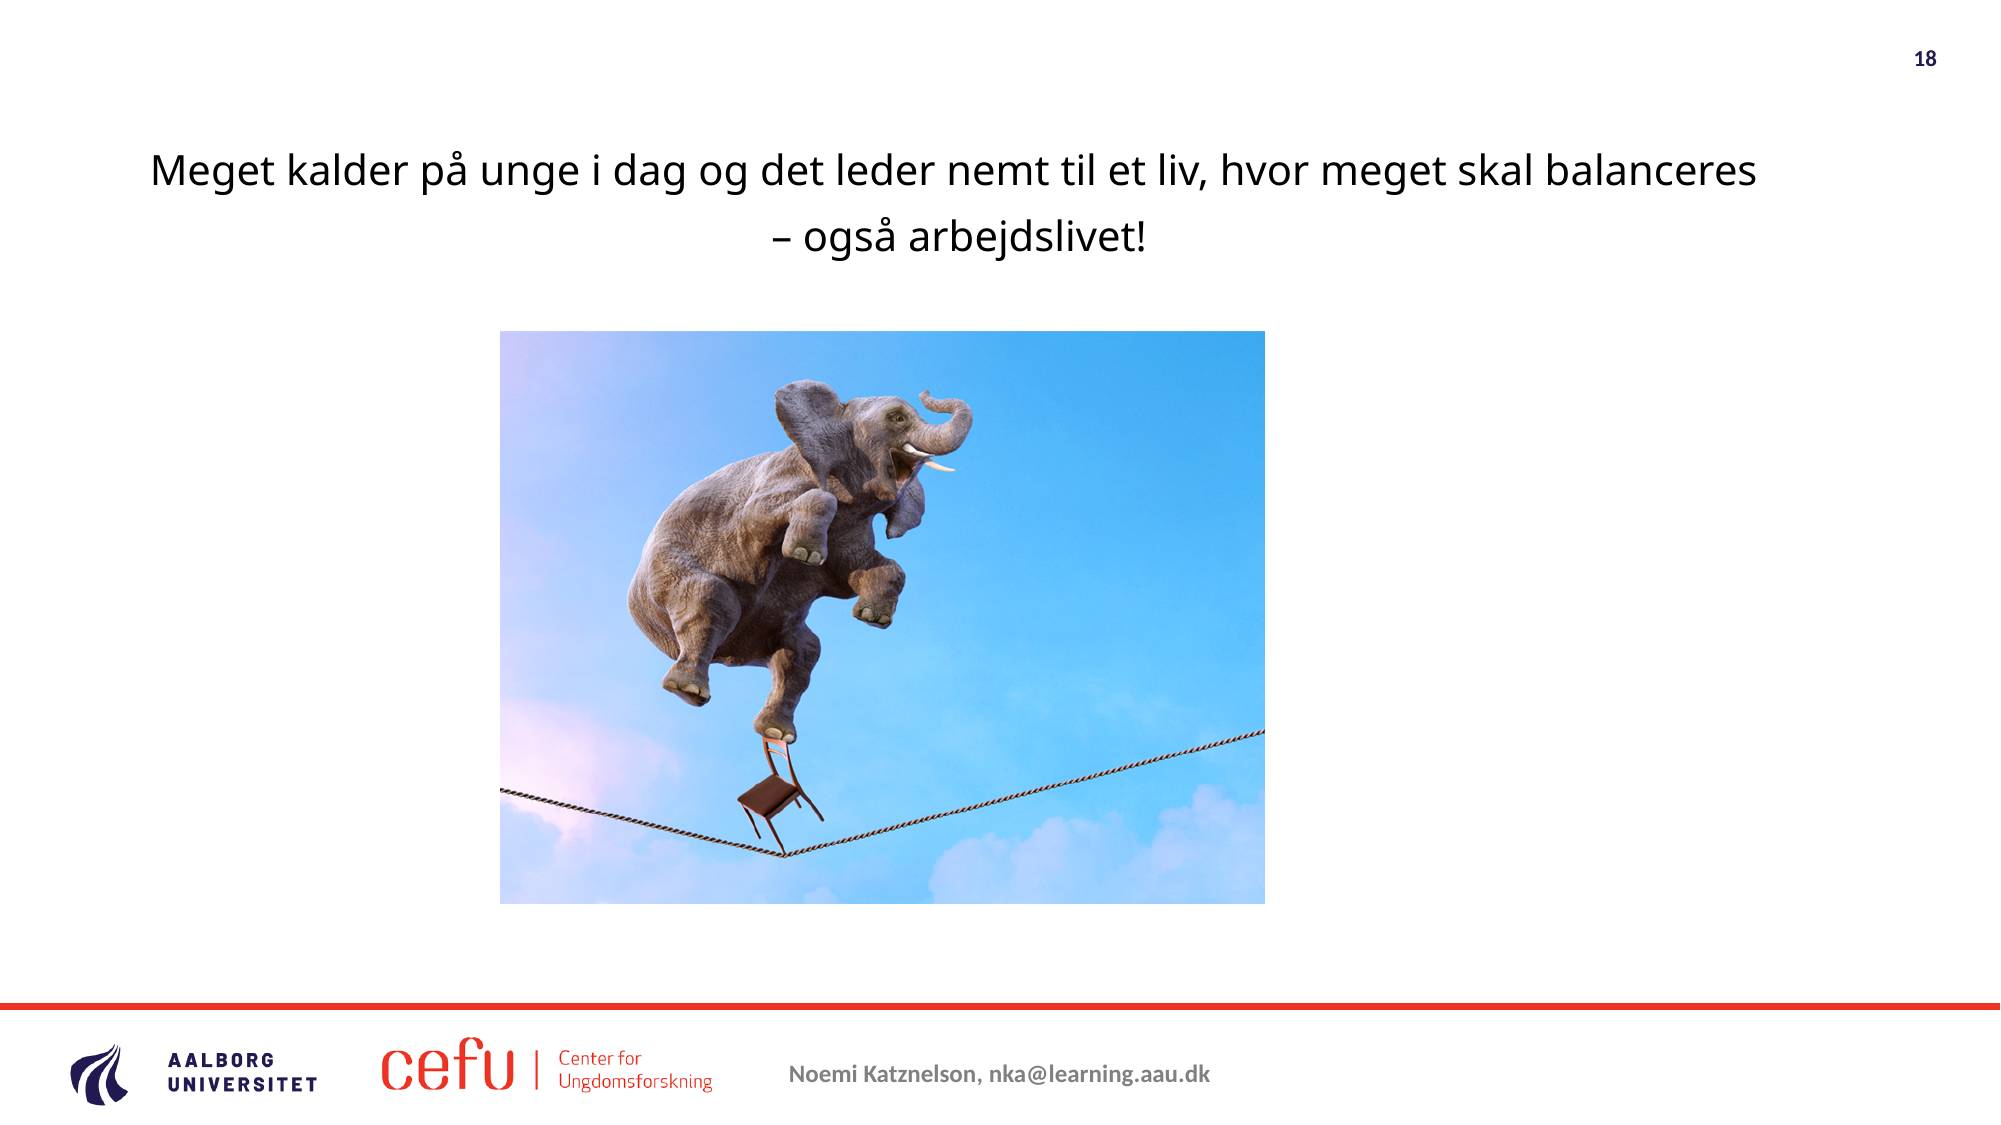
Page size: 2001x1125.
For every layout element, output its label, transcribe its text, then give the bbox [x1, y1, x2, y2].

picture [500, 331, 1265, 904]
list Meget kalder på unge i dag og det leder nemt til et liv, hvor meget skal balanceres – også arbejdslivet! [114, 130, 1804, 401]
footer Noemi Katznelson, nka@learning.aau.dk [662, 1042, 1338, 1103]
picture [382, 1037, 712, 1093]
picture [70, 1043, 317, 1106]
